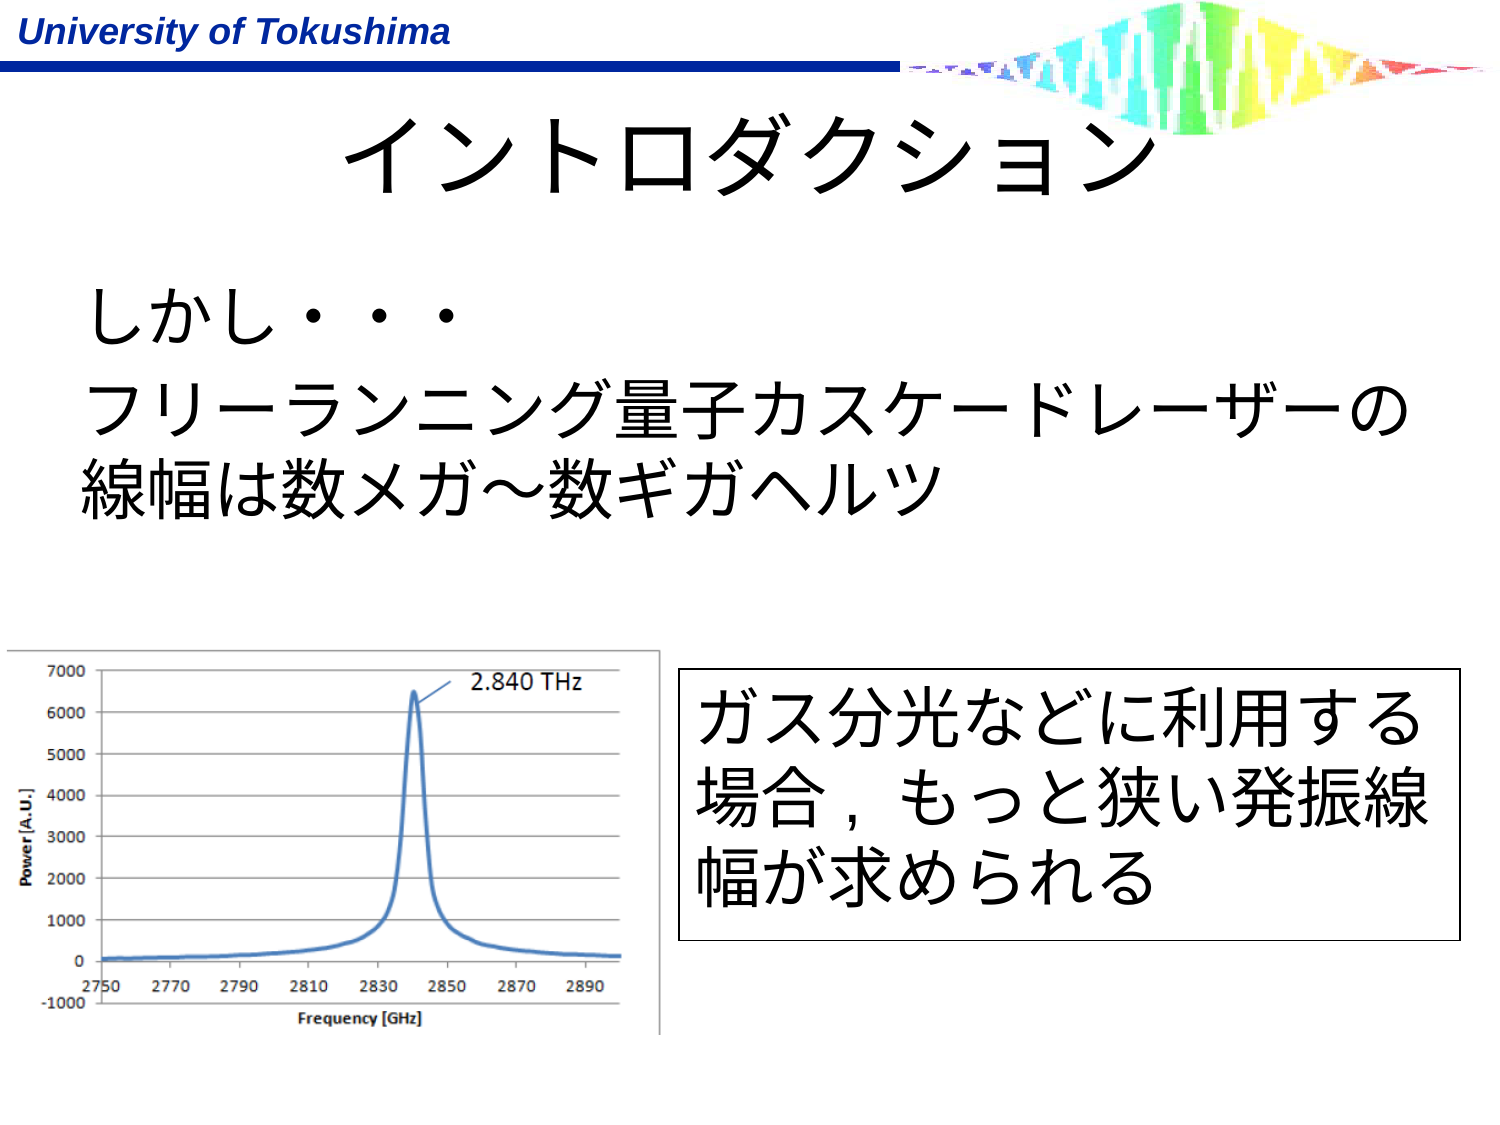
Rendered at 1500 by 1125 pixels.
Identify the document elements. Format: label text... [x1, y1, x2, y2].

picture [6, 644, 666, 1036]
title イントロダクション [112, 99, 1388, 209]
text_box ガス分光などに利用する場合, もっと狭い発振線幅が求められる [679, 668, 1461, 941]
list しかし・・・ フリーランニング量子カスケードレーザーの線幅は数メガ～数ギガヘルツ [64, 266, 1436, 587]
picture [900, 0, 1500, 138]
